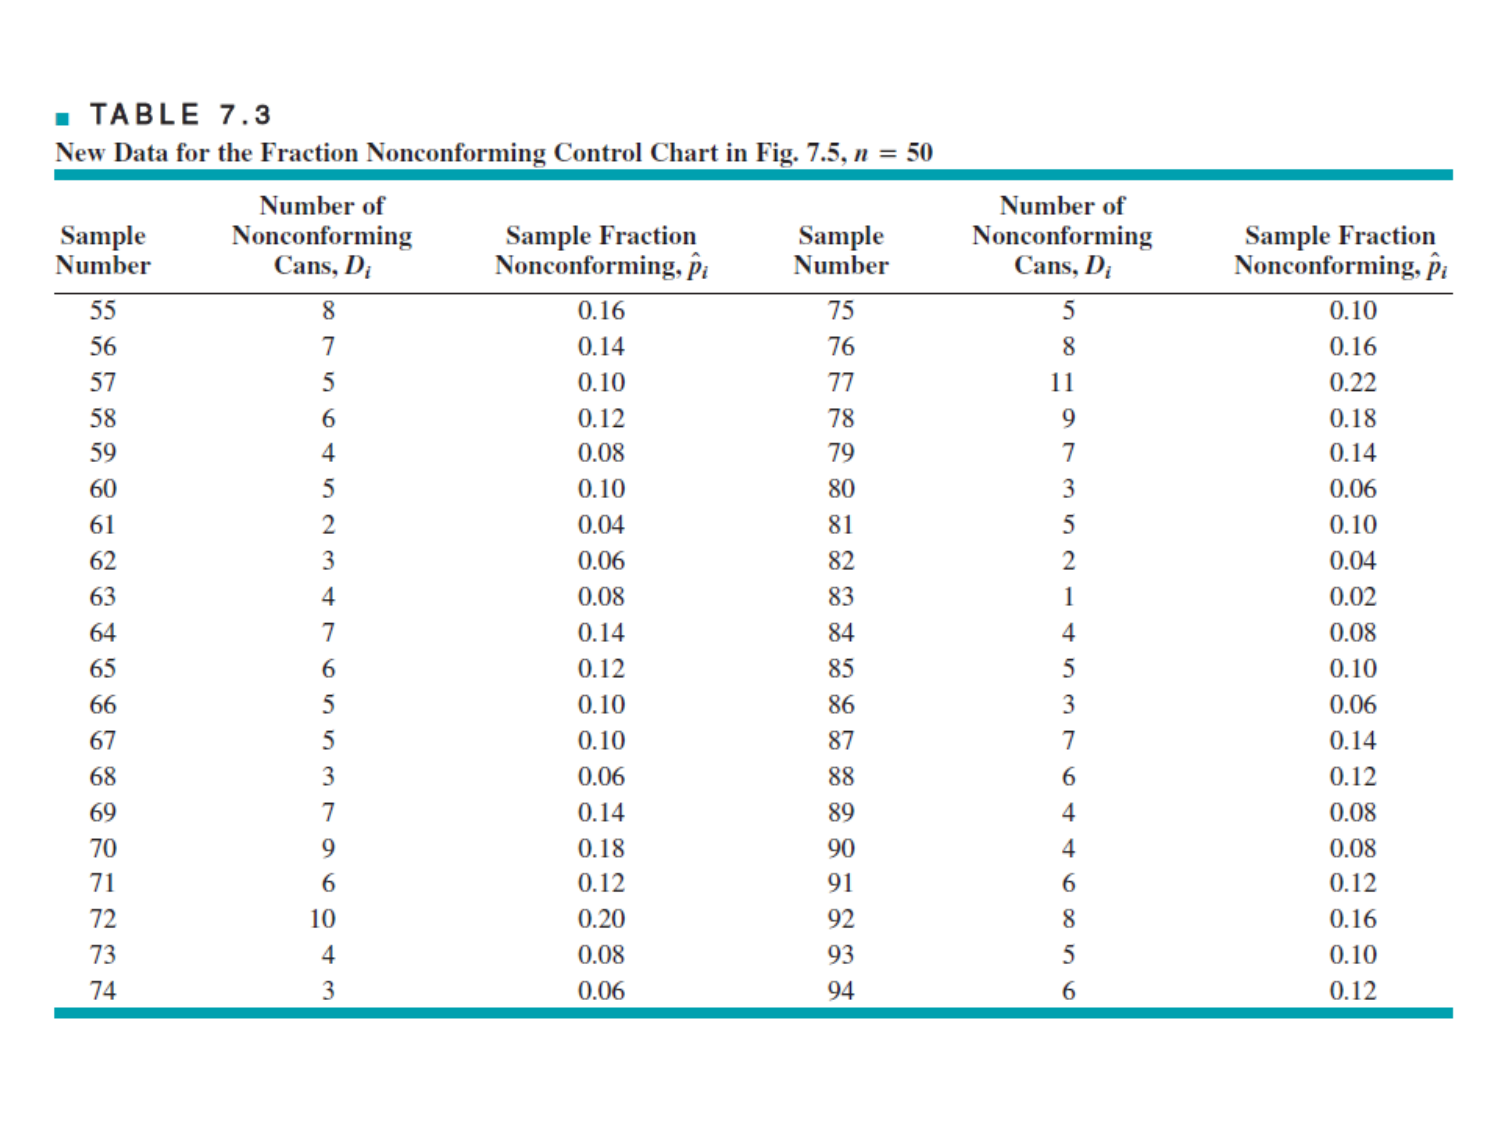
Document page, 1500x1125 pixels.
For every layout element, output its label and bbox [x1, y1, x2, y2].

picture [41, 96, 1458, 1026]
